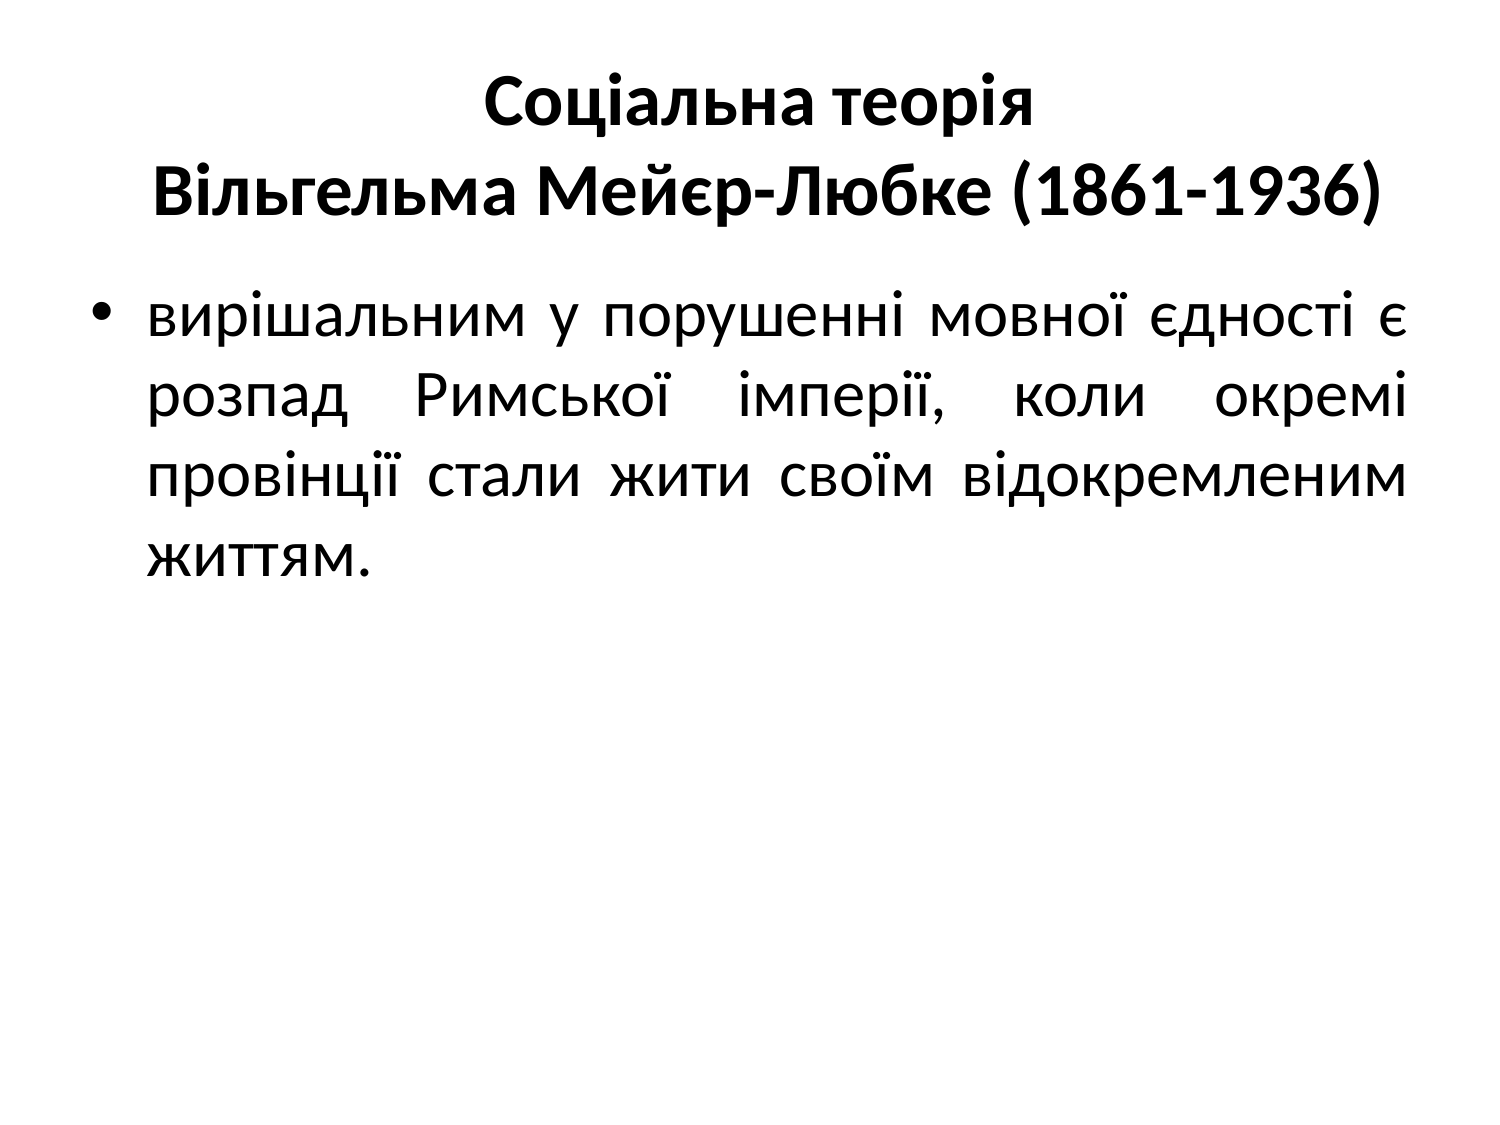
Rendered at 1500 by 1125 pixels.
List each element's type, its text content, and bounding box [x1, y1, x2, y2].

list вирішальним у порушенні мовної єдності є розпад Римської імперії, коли окремі провінції стали жити своїм відокремленим життям. [75, 262, 1425, 1005]
title Соціальна теорія Вільгельма Мейєр-Любке (1861-1936) [93, 58, 1444, 223]
